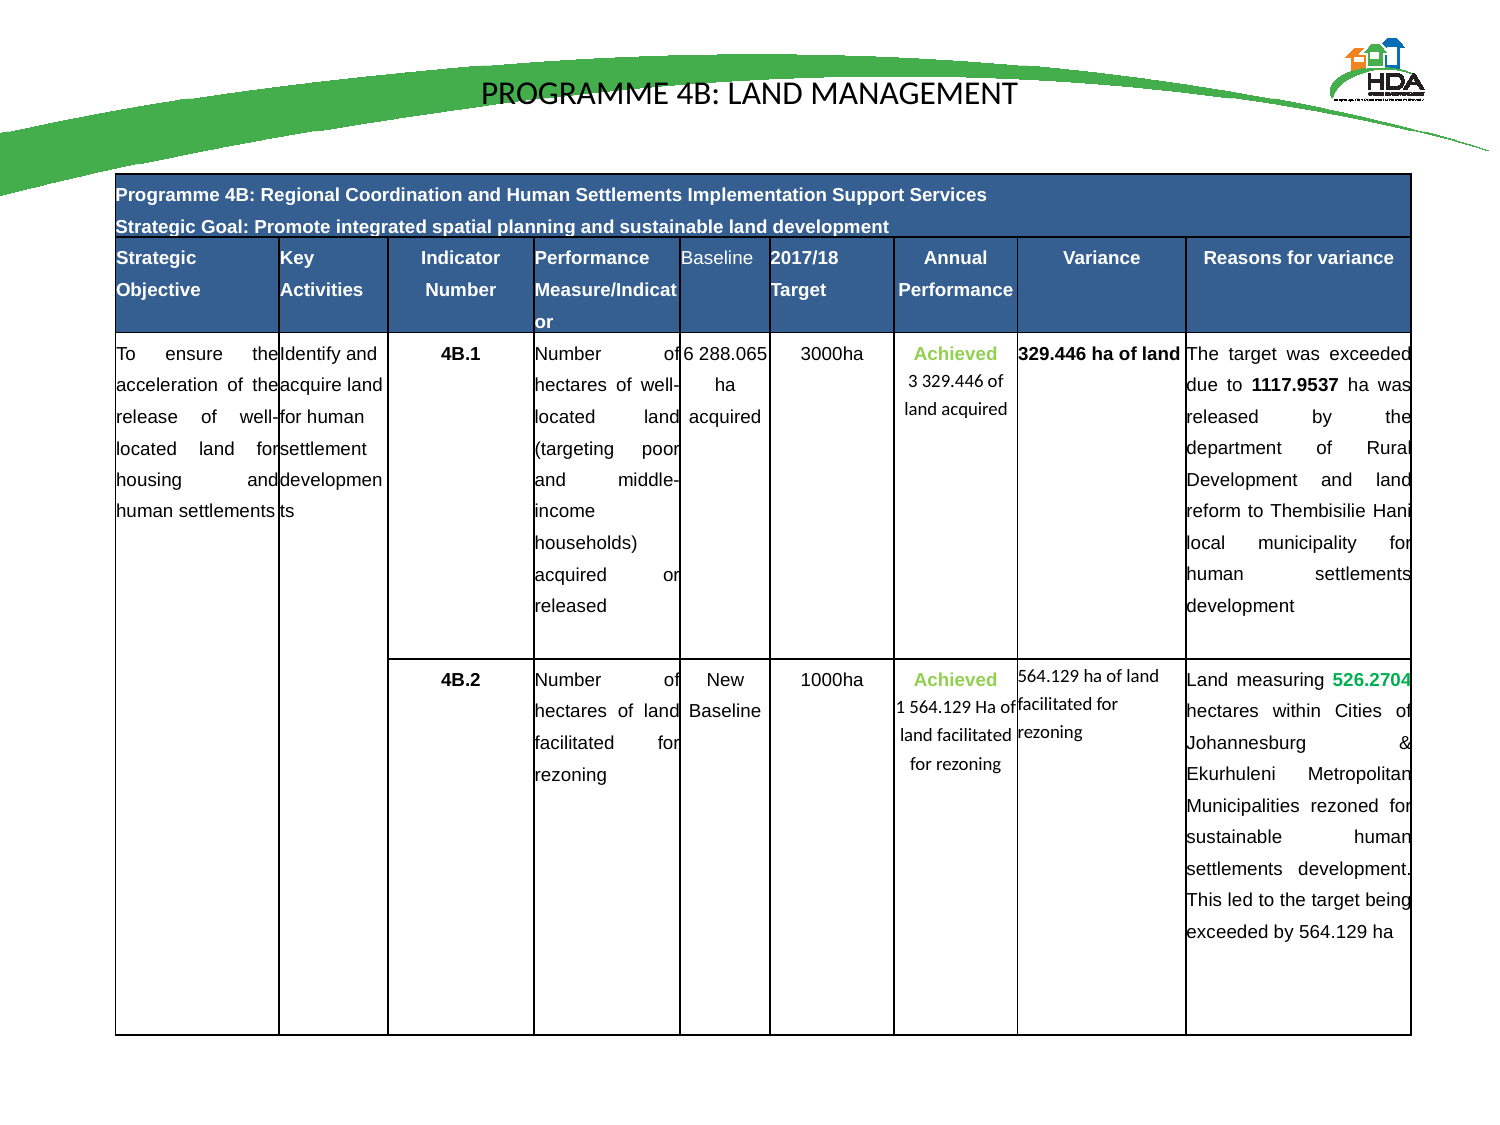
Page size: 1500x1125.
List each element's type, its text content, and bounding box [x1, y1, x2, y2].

table_cell New Baseline [681, 660, 769, 1034]
table_cell Strategic Objective [116, 238, 278, 332]
table_cell 3000ha [771, 333, 893, 658]
table_cell Annual Performance [895, 238, 1017, 332]
table_cell 2017/18 Target [771, 238, 893, 332]
table_cell Performance Measure/Indicator [535, 238, 679, 332]
table_cell 6 288.065 ha acquired [681, 333, 769, 658]
table_cell Achieved 3 329.446 of land acquired [895, 333, 1017, 658]
table_cell 4B.1 [389, 333, 533, 658]
table_cell Indicator Number [389, 238, 533, 332]
table_cell To ensure the acceleration of the release of well-located land for housing and human settlements [116, 333, 278, 1034]
table_cell Reasons for variance [1187, 238, 1410, 332]
table_cell Land measuring 526.2704 hectares within Cities of Johannesburg & Ekurhuleni Metropolitan Municipalities rezoned for sustainable human settlements development. This led to the target being exceeded by 564.129 ha [1187, 660, 1410, 1034]
table_cell Baseline [681, 238, 769, 332]
table_cell Number of hectares of well-located land (targeting poor and middle-income households) acquired or released [535, 333, 679, 658]
table_cell Number of hectares of land facilitated for rezoning [535, 660, 679, 1034]
table_cell 4B.2 [389, 660, 533, 1034]
table_cell 1000ha [771, 660, 893, 1034]
title PROGRAMME 4B: LAND MANAGEMENT [75, 45, 1425, 139]
table_cell Achieved 1 564.129 Ha of land facilitated for rezoning [895, 660, 1017, 1034]
table_cell 329.446 ha of land [1018, 333, 1185, 658]
table_cell Variance [1018, 238, 1185, 332]
table_cell The target was exceeded due to 1117.9537 ha was released by the department of Rural Development and land reform to Thembisilie Hani local municipality for human settlements development [1187, 333, 1410, 658]
table_cell 564.129 ha of land facilitated for rezoning [1018, 660, 1185, 1034]
picture [0, 0, 1500, 1125]
table_header Programme 4B: Regional Coordination and Human Settlements Implementation Support Services Strategic Goal: Promote integrated spatial planning and sustainable land development [116, 175, 1410, 236]
table_cell Identify and acquire land for human settlement developments [280, 333, 387, 1034]
table_cell Key Activities [280, 238, 387, 332]
